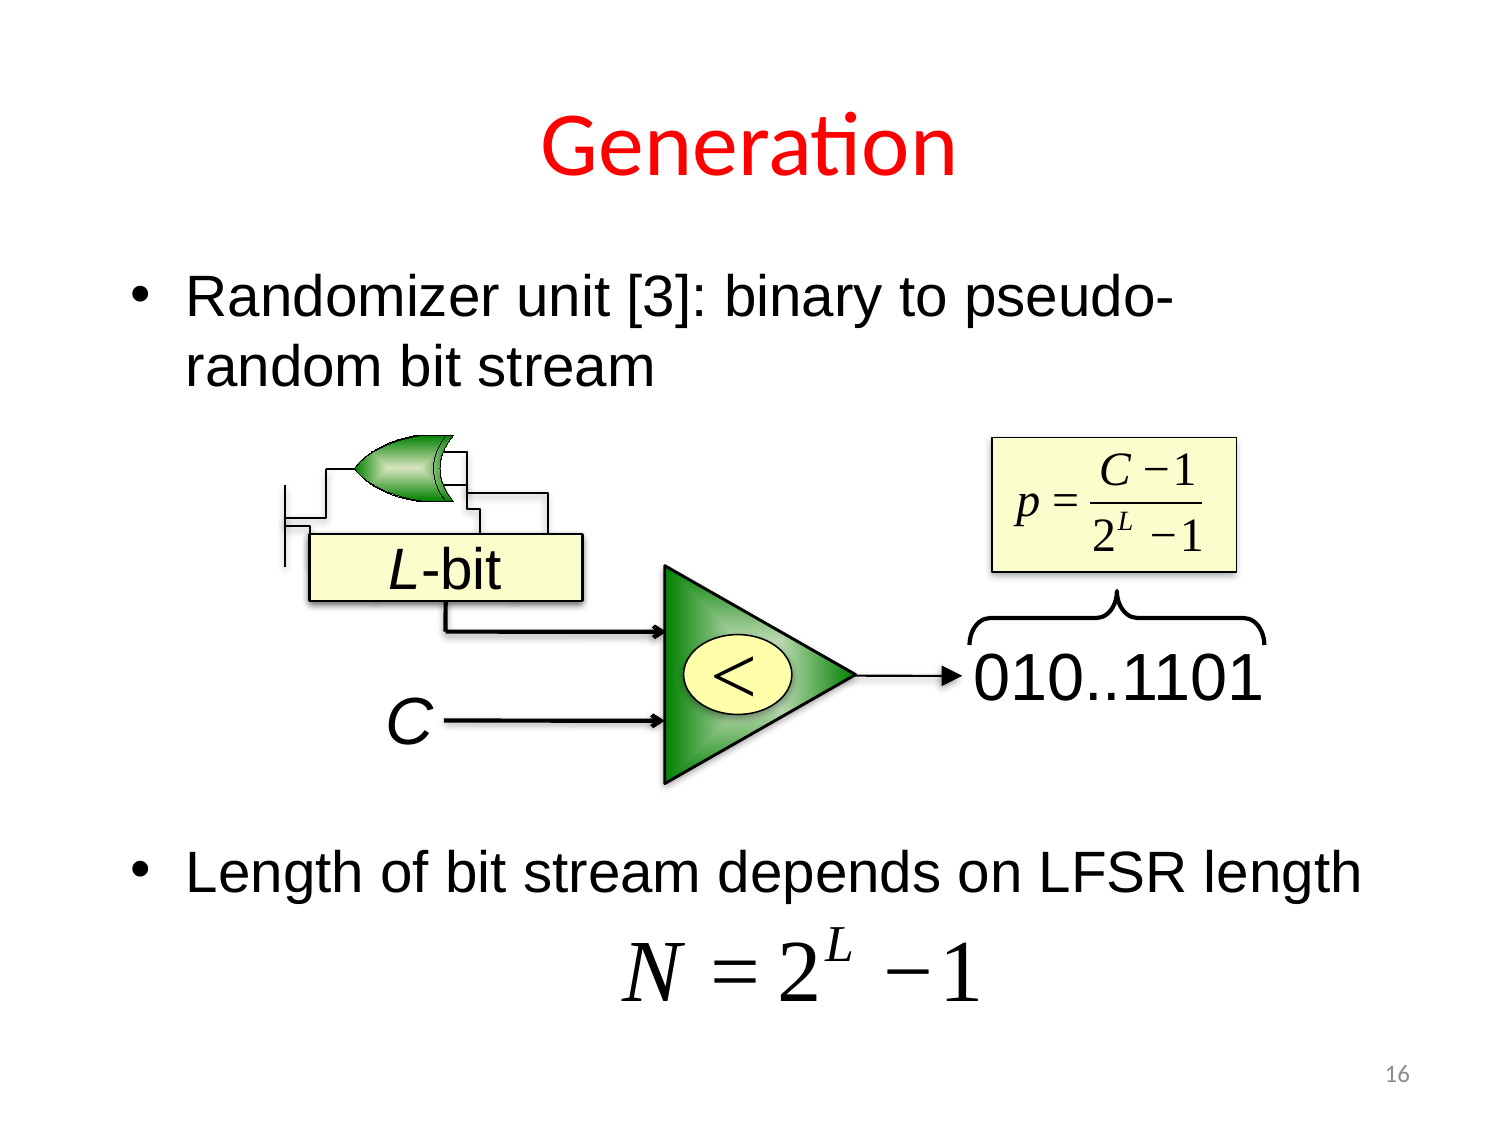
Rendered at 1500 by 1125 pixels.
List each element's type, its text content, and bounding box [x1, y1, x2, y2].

text_box Randomizer unit [3]: binary to pseudo-random bit stream [99, 170, 1338, 414]
title Generation [75, 45, 1425, 233]
slide_number 16 [1074, 1042, 1425, 1103]
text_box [284, 434, 1291, 784]
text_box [99, 828, 1426, 1009]
text_box [99, 414, 1338, 546]
